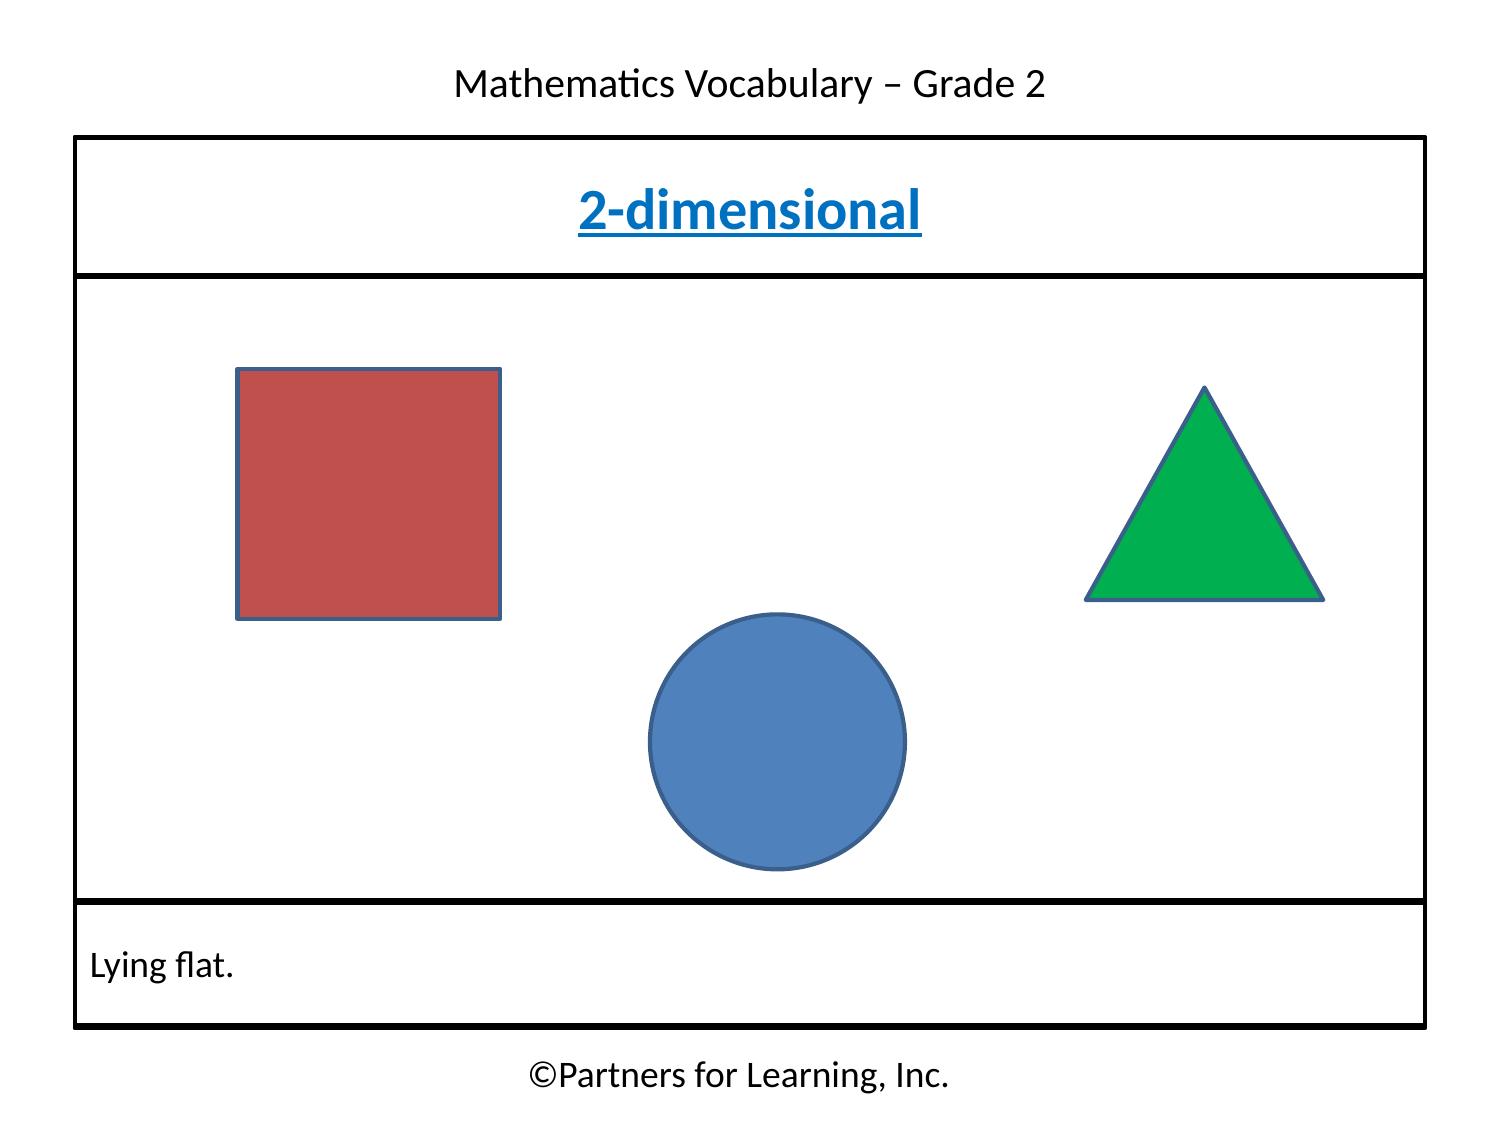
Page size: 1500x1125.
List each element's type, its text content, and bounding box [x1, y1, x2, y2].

list 2-dimensional [75, 137, 1425, 275]
list Lying flat. [75, 900, 1425, 1025]
footer ©Partners for Learning, Inc. [512, 1042, 988, 1103]
text_box [235, 367, 502, 621]
text_box [647, 612, 908, 872]
text_box [1083, 385, 1326, 603]
